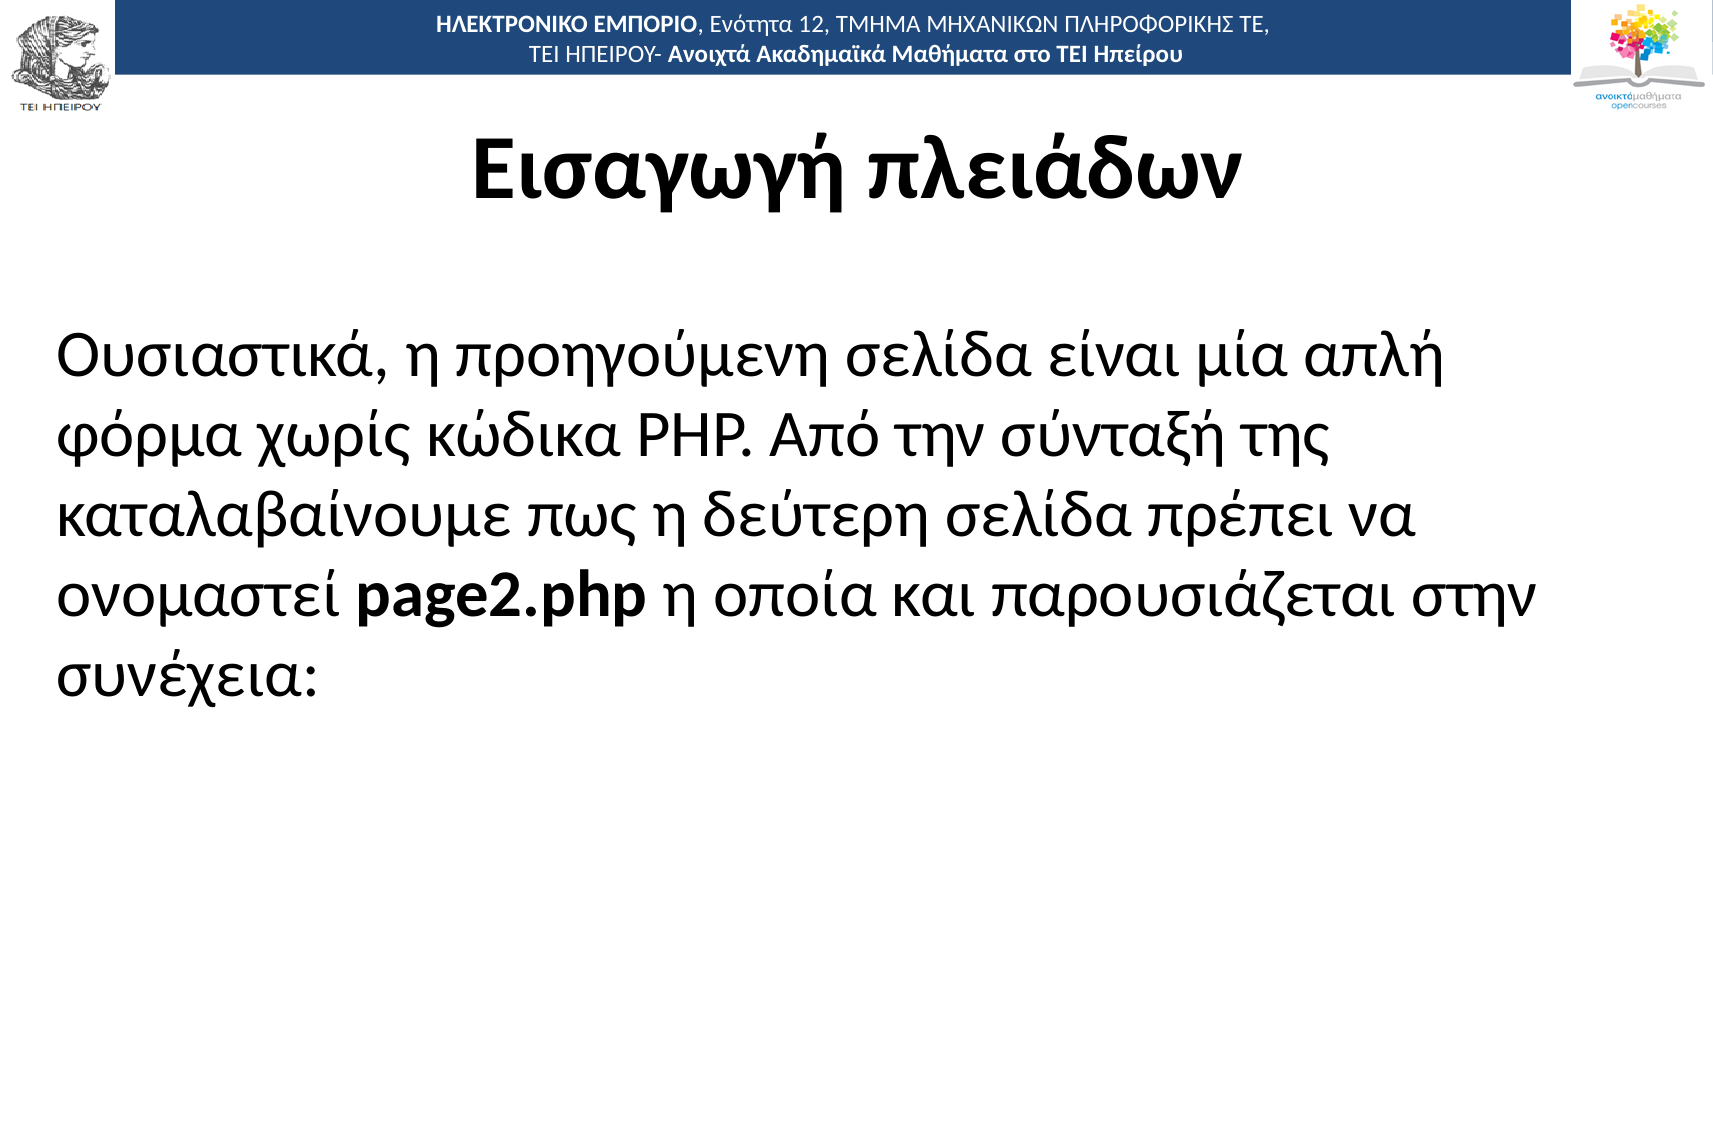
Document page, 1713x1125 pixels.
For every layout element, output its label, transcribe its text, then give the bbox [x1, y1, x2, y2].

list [1570, 0, 1713, 114]
text_box Ουσιαστικά, η προηγούμενη σελίδα είναι μία απλή φόρμα χωρίς κώδικα PHP. Από την σύνταξή της καταλαβαίνουμε πως η δεύτερη σελίδα πρέπει να ονομαστεί page2.php η οποία και παρουσιάζεται στην συνέχεια: [41, 302, 1648, 718]
title Εισαγωγή πλειάδων [87, 75, 1629, 256]
picture [0, 0, 115, 114]
text_box ΗΛΕΚΤΡΟΝΙΚΟ ΕΜΠΟΡΙΟ, Ενότητα 12, ΤΜΗΜΑ ΜΗΧΑΝΙΚΩΝ ΠΛΗΡΟΦΟΡΙΚΗΣ ΤΕ, ΤΕΙ ΗΠΕΙΡΟΥ- Ανοιχτά Ακαδημαϊκά Μαθήματα στο ΤΕΙ Ηπείρου [116, 0, 1568, 75]
